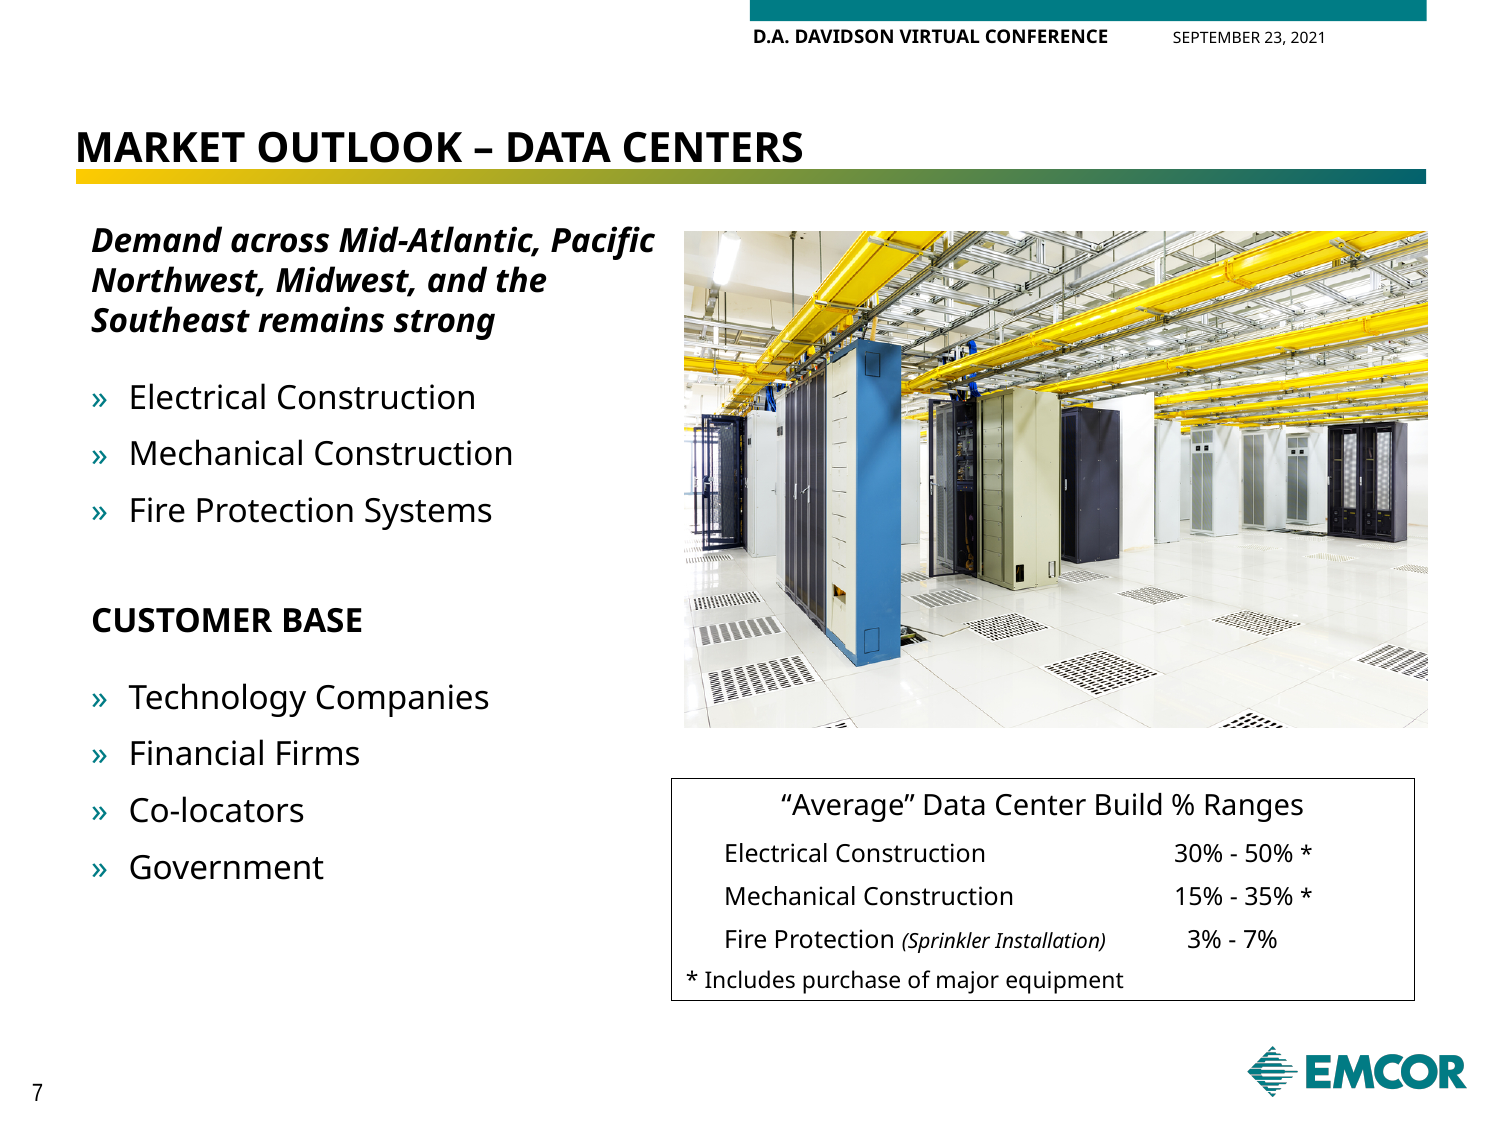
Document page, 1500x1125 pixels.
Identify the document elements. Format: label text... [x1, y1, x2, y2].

title MARKET OUTLOOK – DATA CENTERS [59, 90, 1415, 180]
text_box “Average” Data Center Build % Ranges Electrical Construction 30% - 50% * Mechanical Construction 15% - 35% * Fire Protection (Sprinkler Installation) 3% - 7% * Includes purchase of major equipment [671, 778, 1415, 1001]
list Demand across Mid-Atlantic, Pacific Northwest, Midwest, and the Southeast remains strong Electrical Construction Mechanical Construction Fire Protection Systems CUSTOMER BASE Technology Companies Financial Firms Co-locators Government [76, 211, 678, 974]
picture [684, 231, 1428, 728]
picture [1215, 1013, 1500, 1125]
